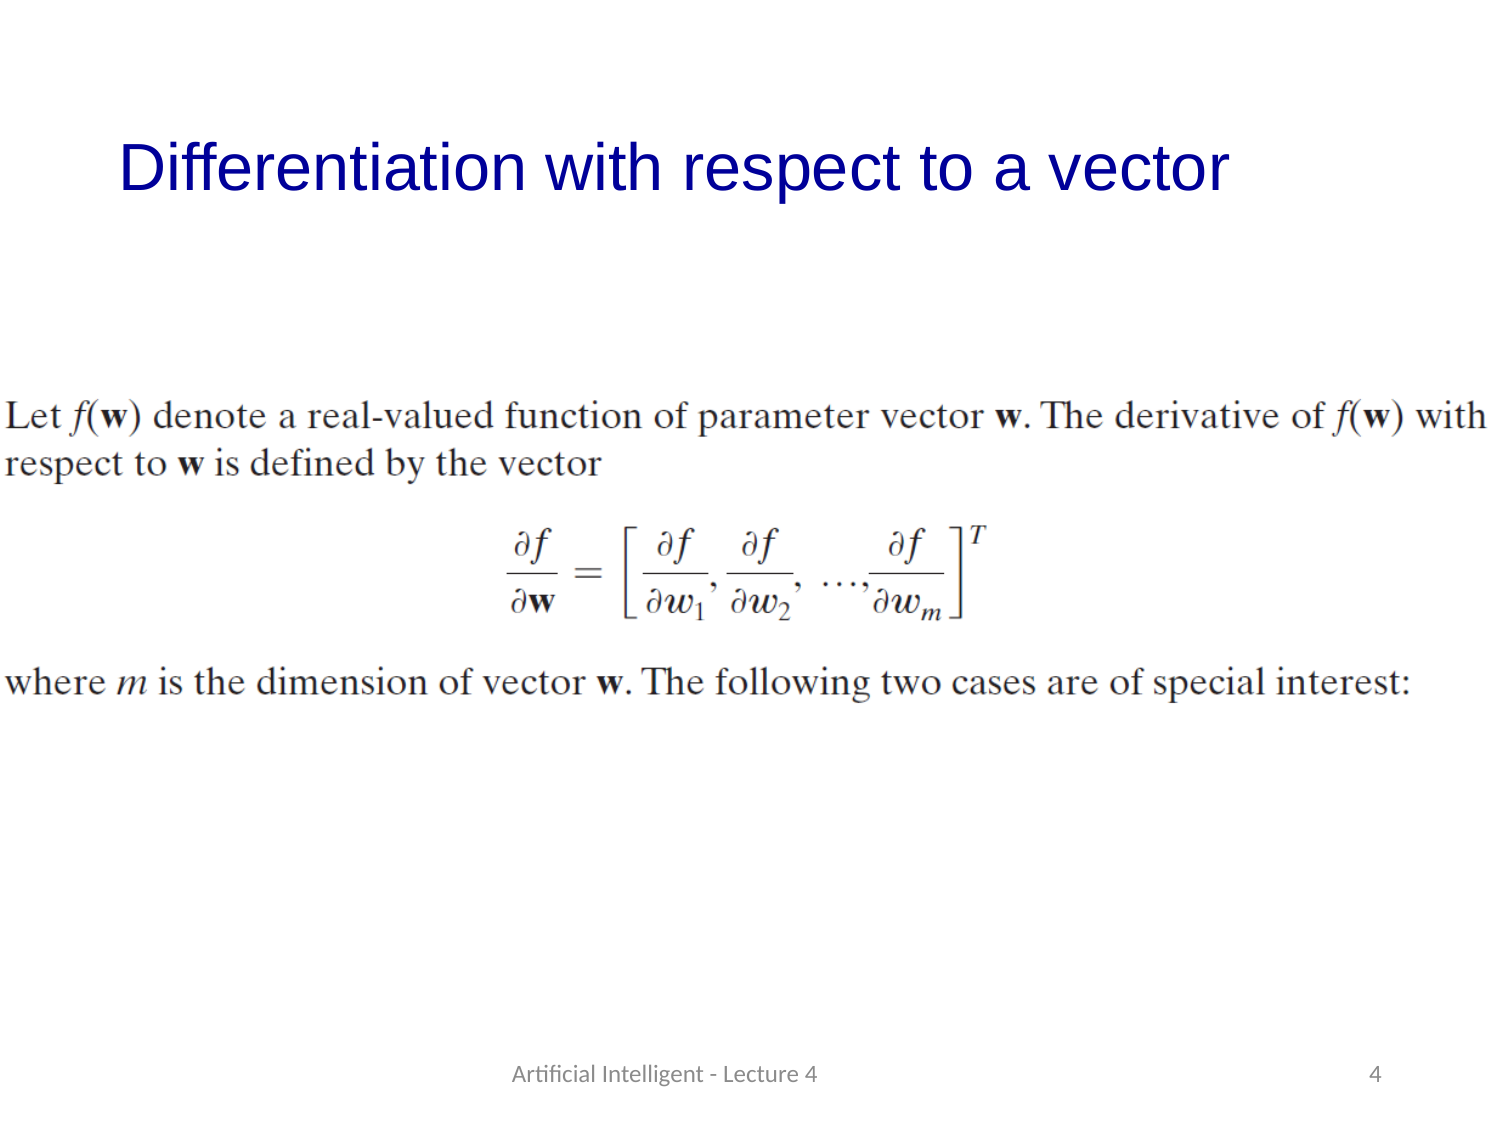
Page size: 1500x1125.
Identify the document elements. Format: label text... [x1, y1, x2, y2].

title Differentiation with respect to a vector [103, 59, 1397, 278]
slide_number 4 [1059, 1042, 1397, 1103]
footer Artificial Intelligent - Lecture 4 [496, 1042, 1004, 1103]
picture [0, 393, 1500, 713]
